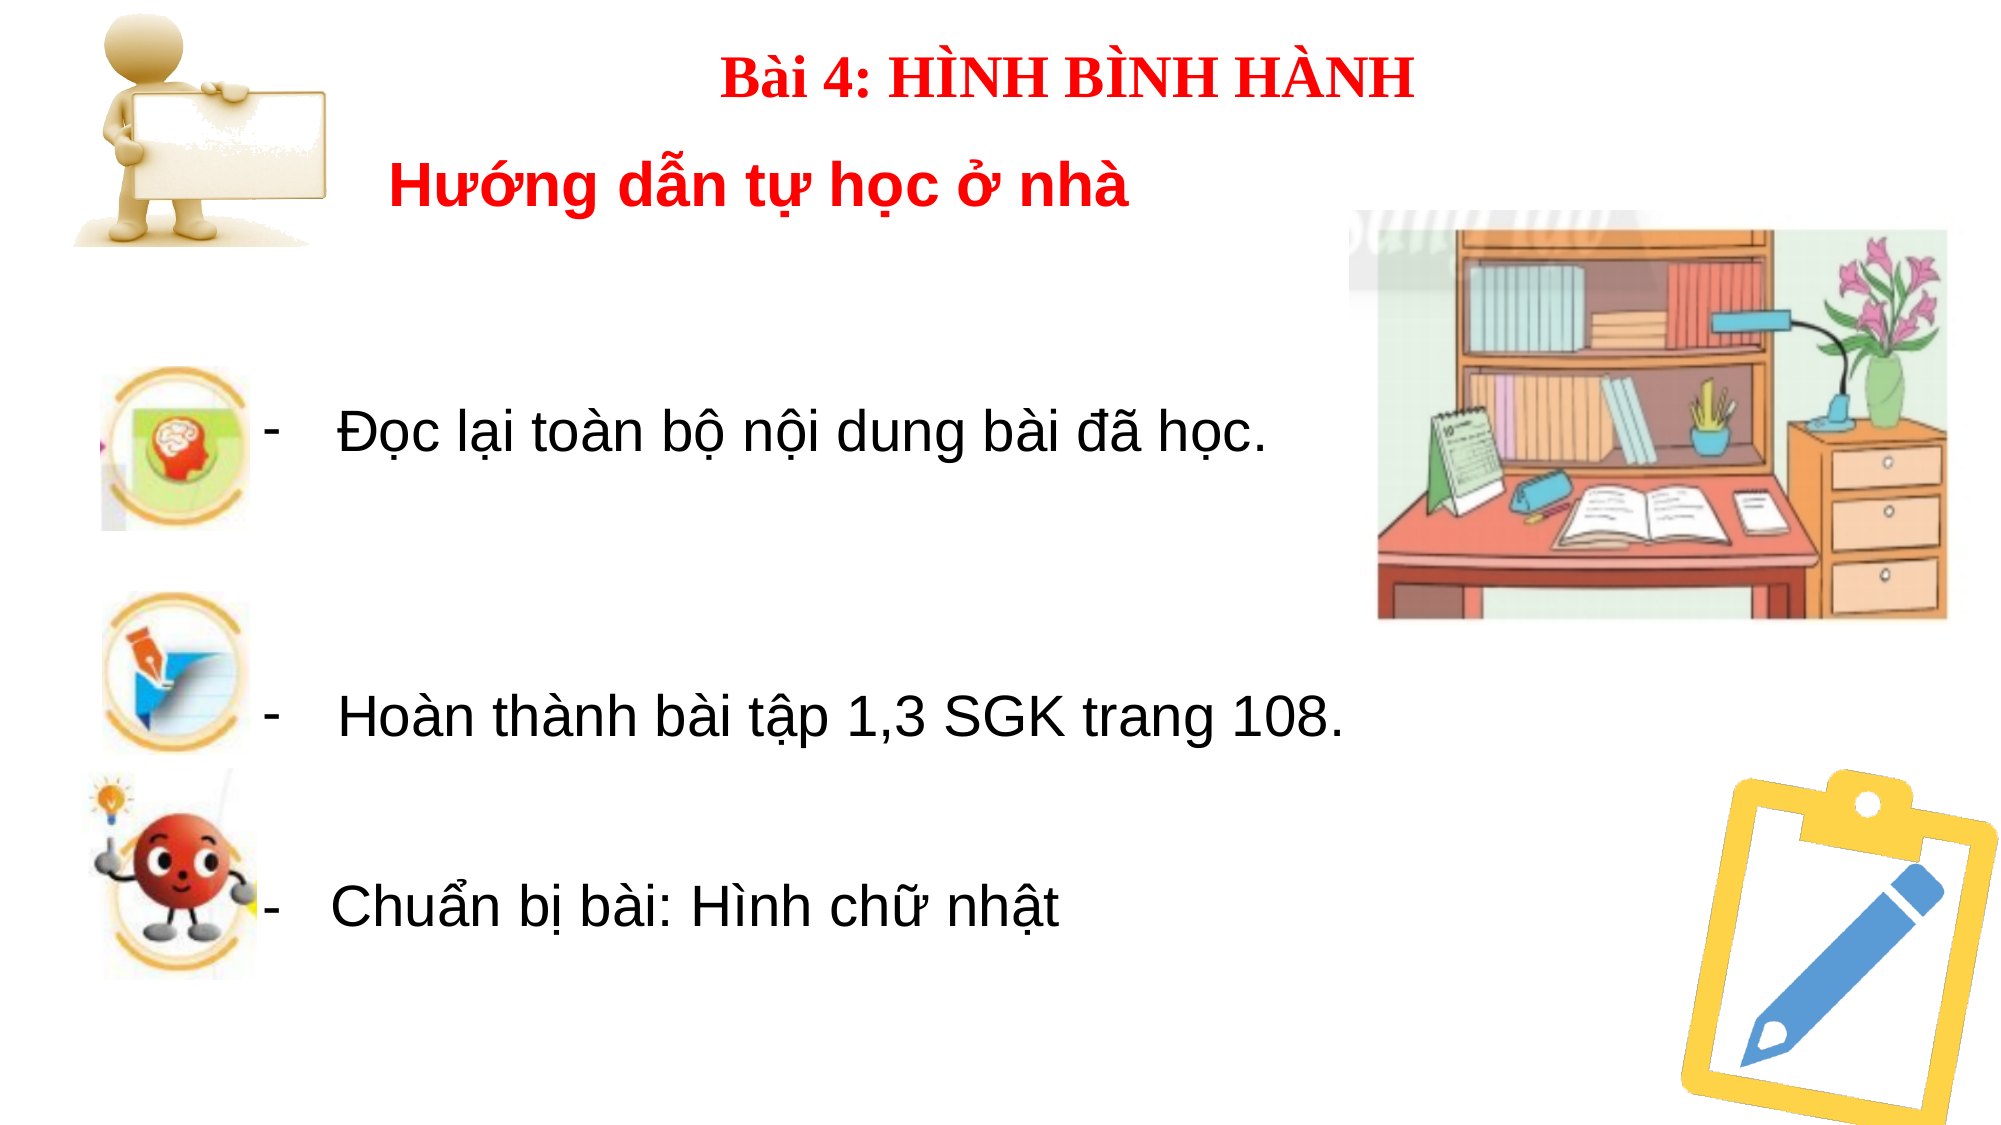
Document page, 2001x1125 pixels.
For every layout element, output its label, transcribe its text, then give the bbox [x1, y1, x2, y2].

text_box Hướng dẫn tự học ở nhà [280, 56, 1232, 307]
picture [102, 591, 250, 755]
picture [100, 366, 250, 531]
picture [1601, 703, 2000, 1125]
text_box Bài 4: HÌNH BÌNH HÀNH [705, 29, 1432, 117]
picture [1349, 209, 2000, 652]
text_box Đọc lại toàn bộ nội dung bài đã học. Hoàn thành bài tập 1,3 SGK trang 108. - Chuẩn bị bài: Hình chữ nhật [239, 290, 1391, 1077]
picture [0, 2, 426, 247]
picture [81, 768, 257, 980]
